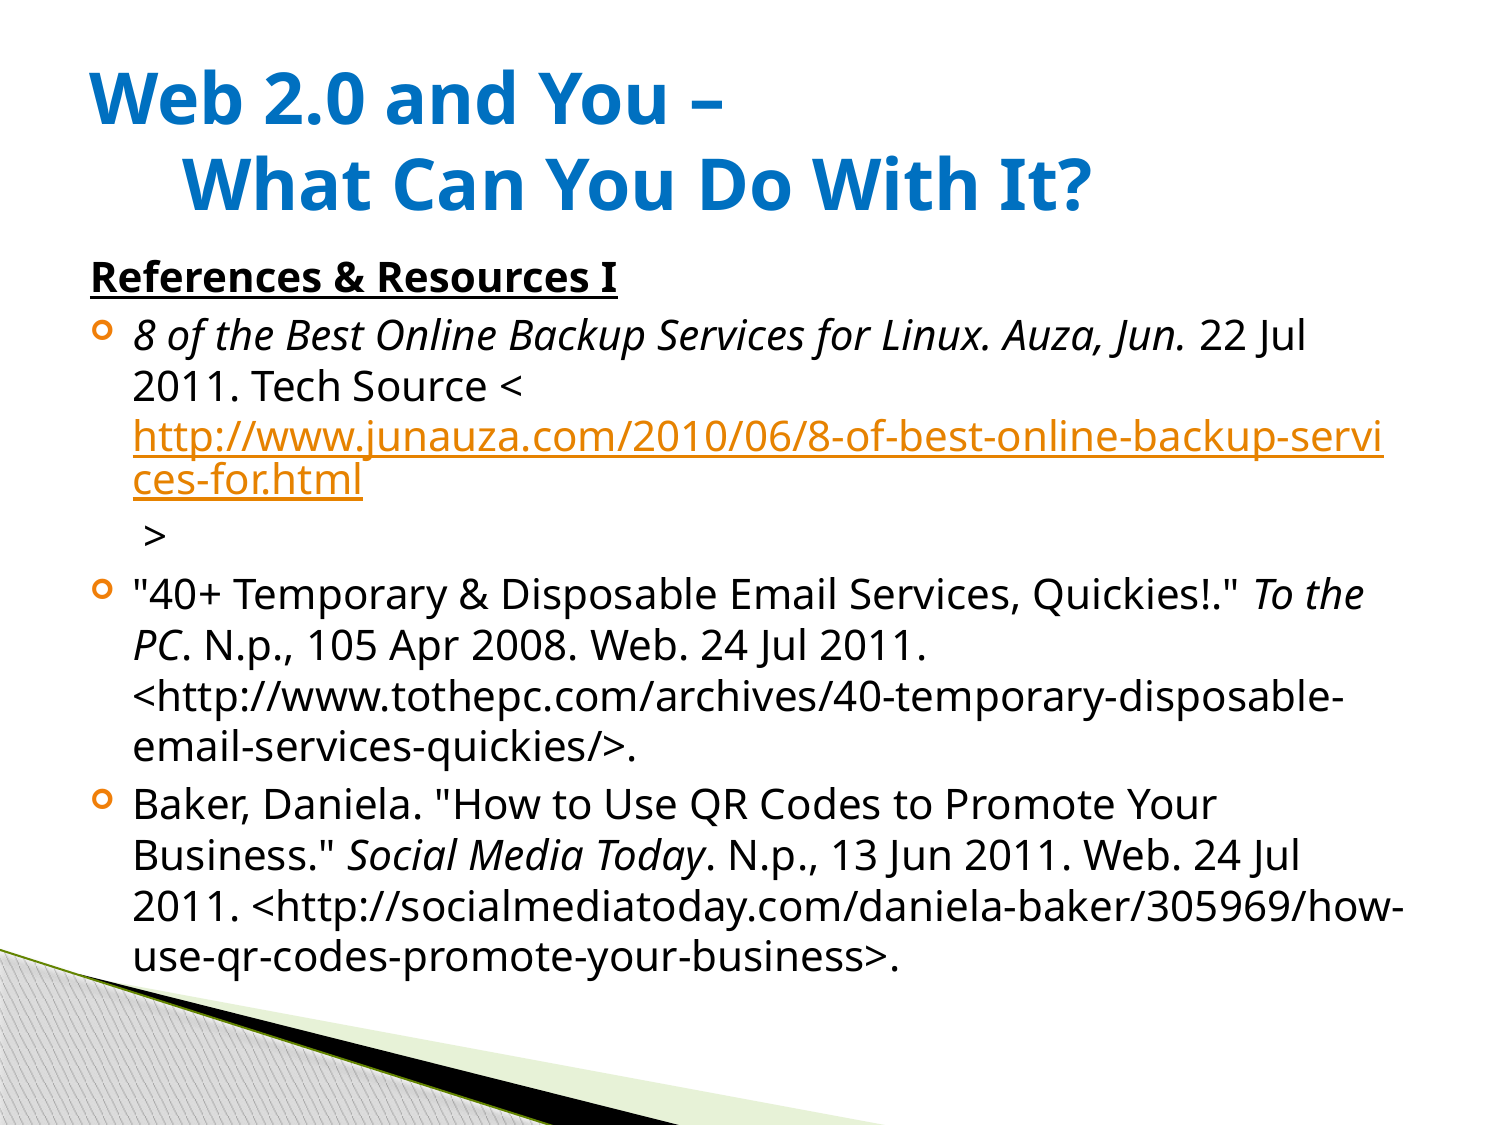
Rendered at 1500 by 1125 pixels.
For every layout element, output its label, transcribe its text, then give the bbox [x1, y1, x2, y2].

title Web 2.0 and You – What Can You Do With It? [75, 45, 1425, 233]
list References & Resources I 8 of the Best Online Backup Services for Linux. Auza, Jun. 22 Jul 2011. Tech Source <http://www.junauza.com/2010/06/8-of-best-online-backup-services-for.html > "40+ Temporary & Disposable Email Services, Quickies!." To the PC. N.p., 105 Apr 2008. Web. 24 Jul 2011. <http://www.tothepc.com/archives/40-temporary-disposable-email-services-quickies/>. Baker, Daniela. "How to Use QR Codes to Promote Your Business." Social Media Today. N.p., 13 Jun 2011. Web. 24 Jul 2011. <http://socialmediatoday.com/daniela-baker/305969/how-use-qr-codes-promote-your-business>. [75, 243, 1425, 986]
